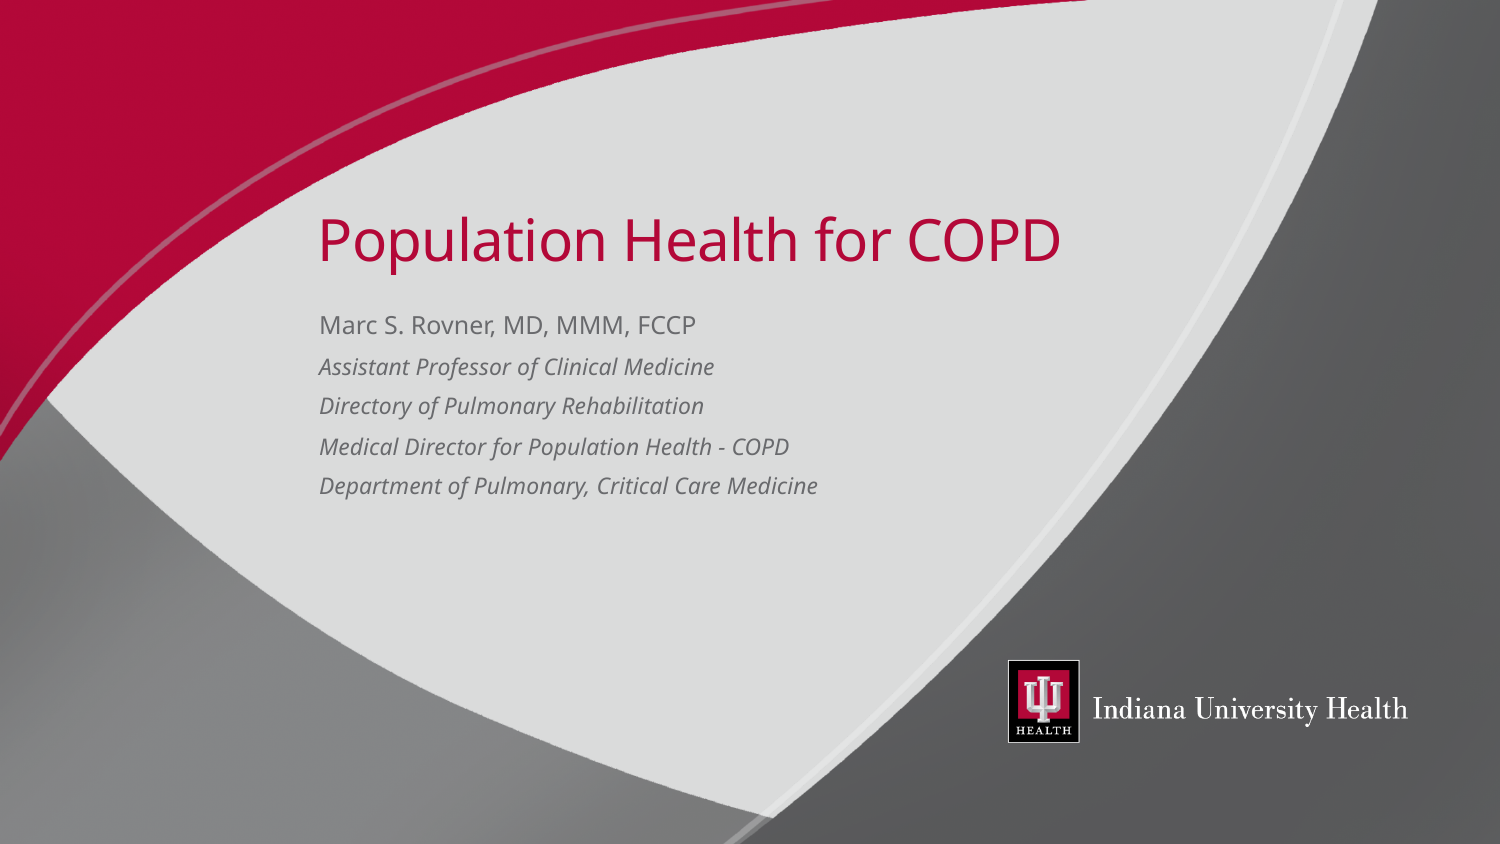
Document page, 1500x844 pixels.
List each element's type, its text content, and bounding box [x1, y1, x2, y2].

subtitle Marc S. Rovner, MD, MMM, FCCP Assistant Professor of Clinical Medicine Directory of Pulmonary Rehabilitation Medical Director for Population Health - COPD Department of Pulmonary, Critical Care Medicine [319, 327, 1106, 482]
picture [0, 0, 1500, 844]
title Population Health for COPD [317, 184, 1200, 275]
